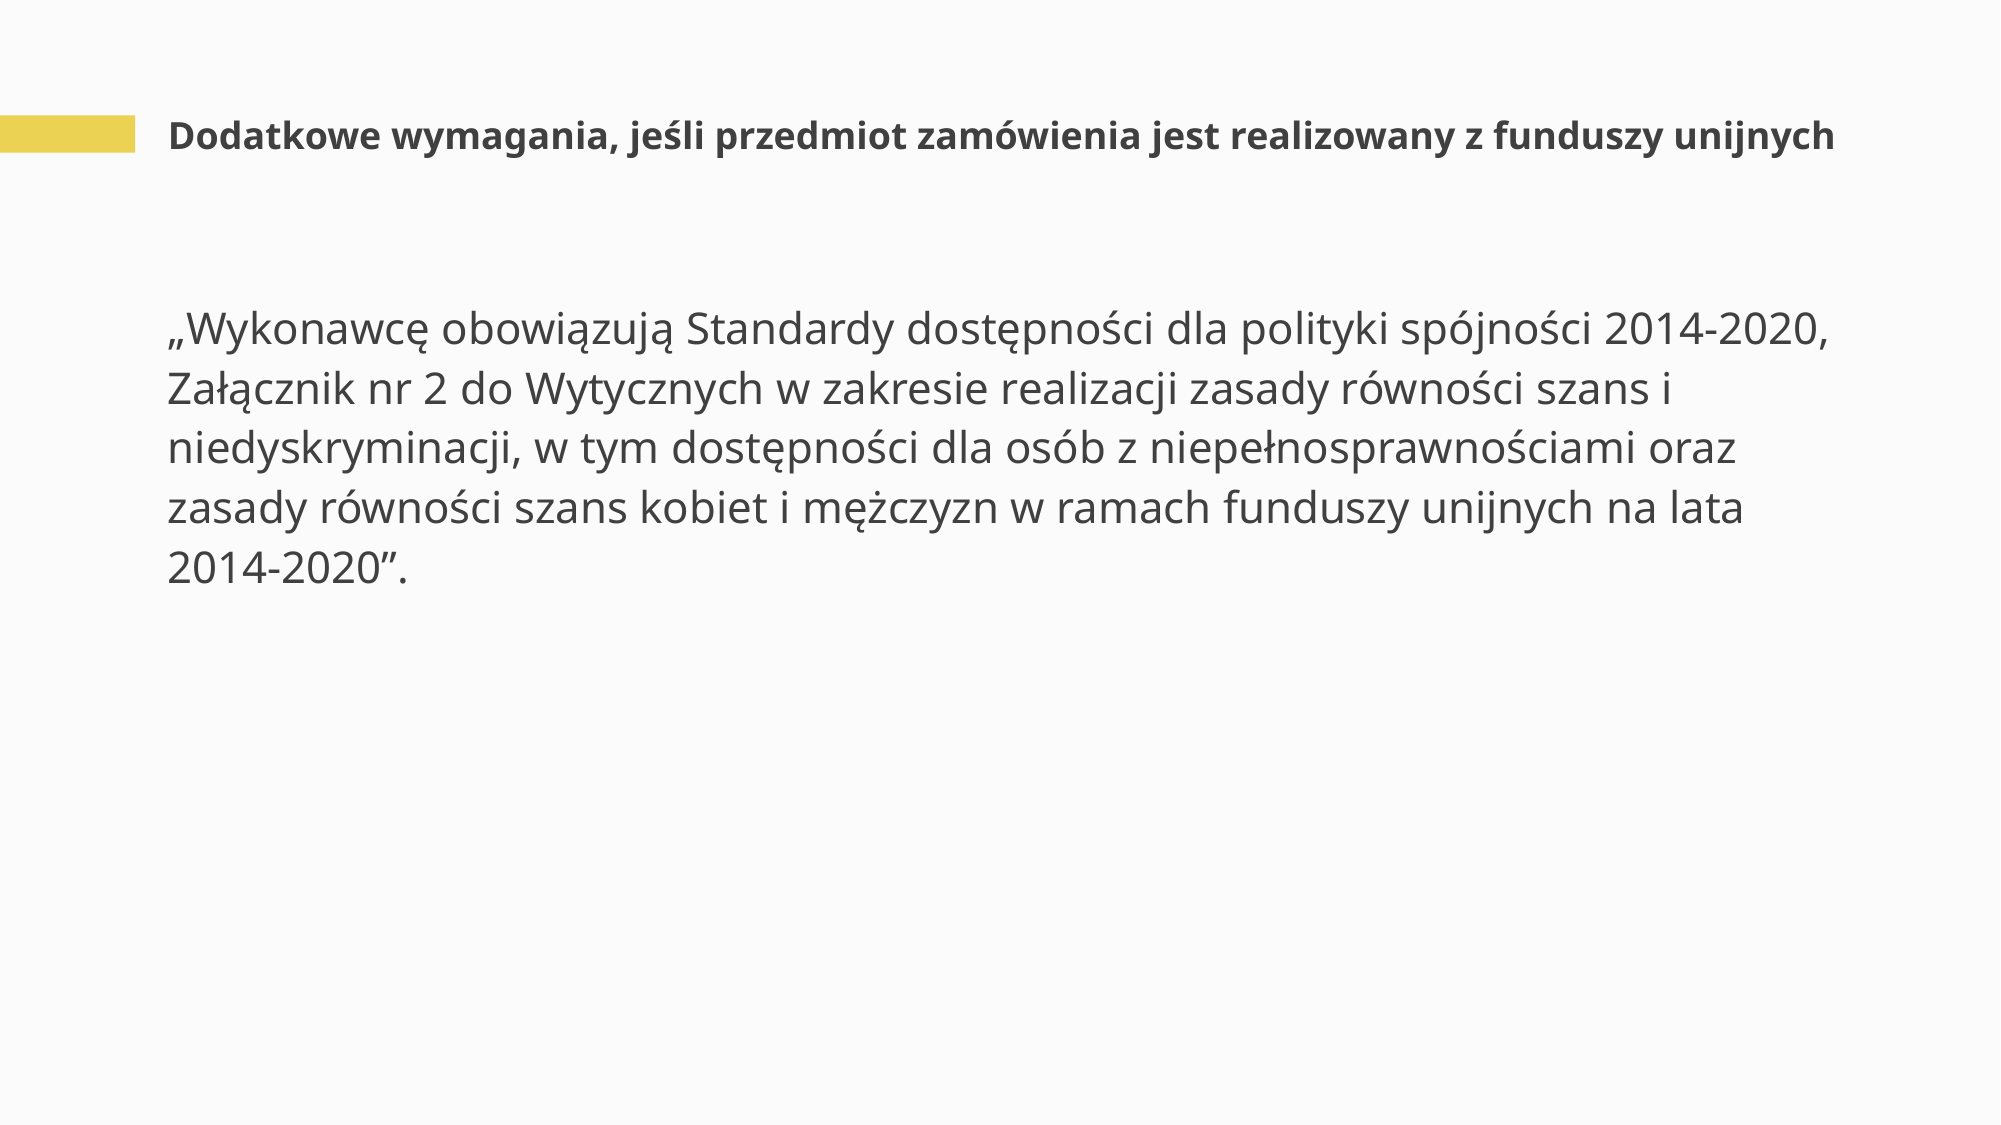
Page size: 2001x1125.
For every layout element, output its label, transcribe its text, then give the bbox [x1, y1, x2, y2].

title Dodatkowe wymagania, jeśli przedmiot zamówienia jest realizowany z funduszy unijnych [152, 98, 1886, 211]
list „Wykonawcę obowiązują Standardy dostępności dla polityki spójności 2014-2020, Załącznik nr 2 do Wytycznych w zakresie realizacji zasady równości szans i niedyskryminacji, w tym dostępności dla osób z niepełnosprawnościami oraz zasady równości szans kobiet i mężczyzn w ramach funduszy unijnych na lata 2014-2020”. [152, 285, 1886, 1004]
